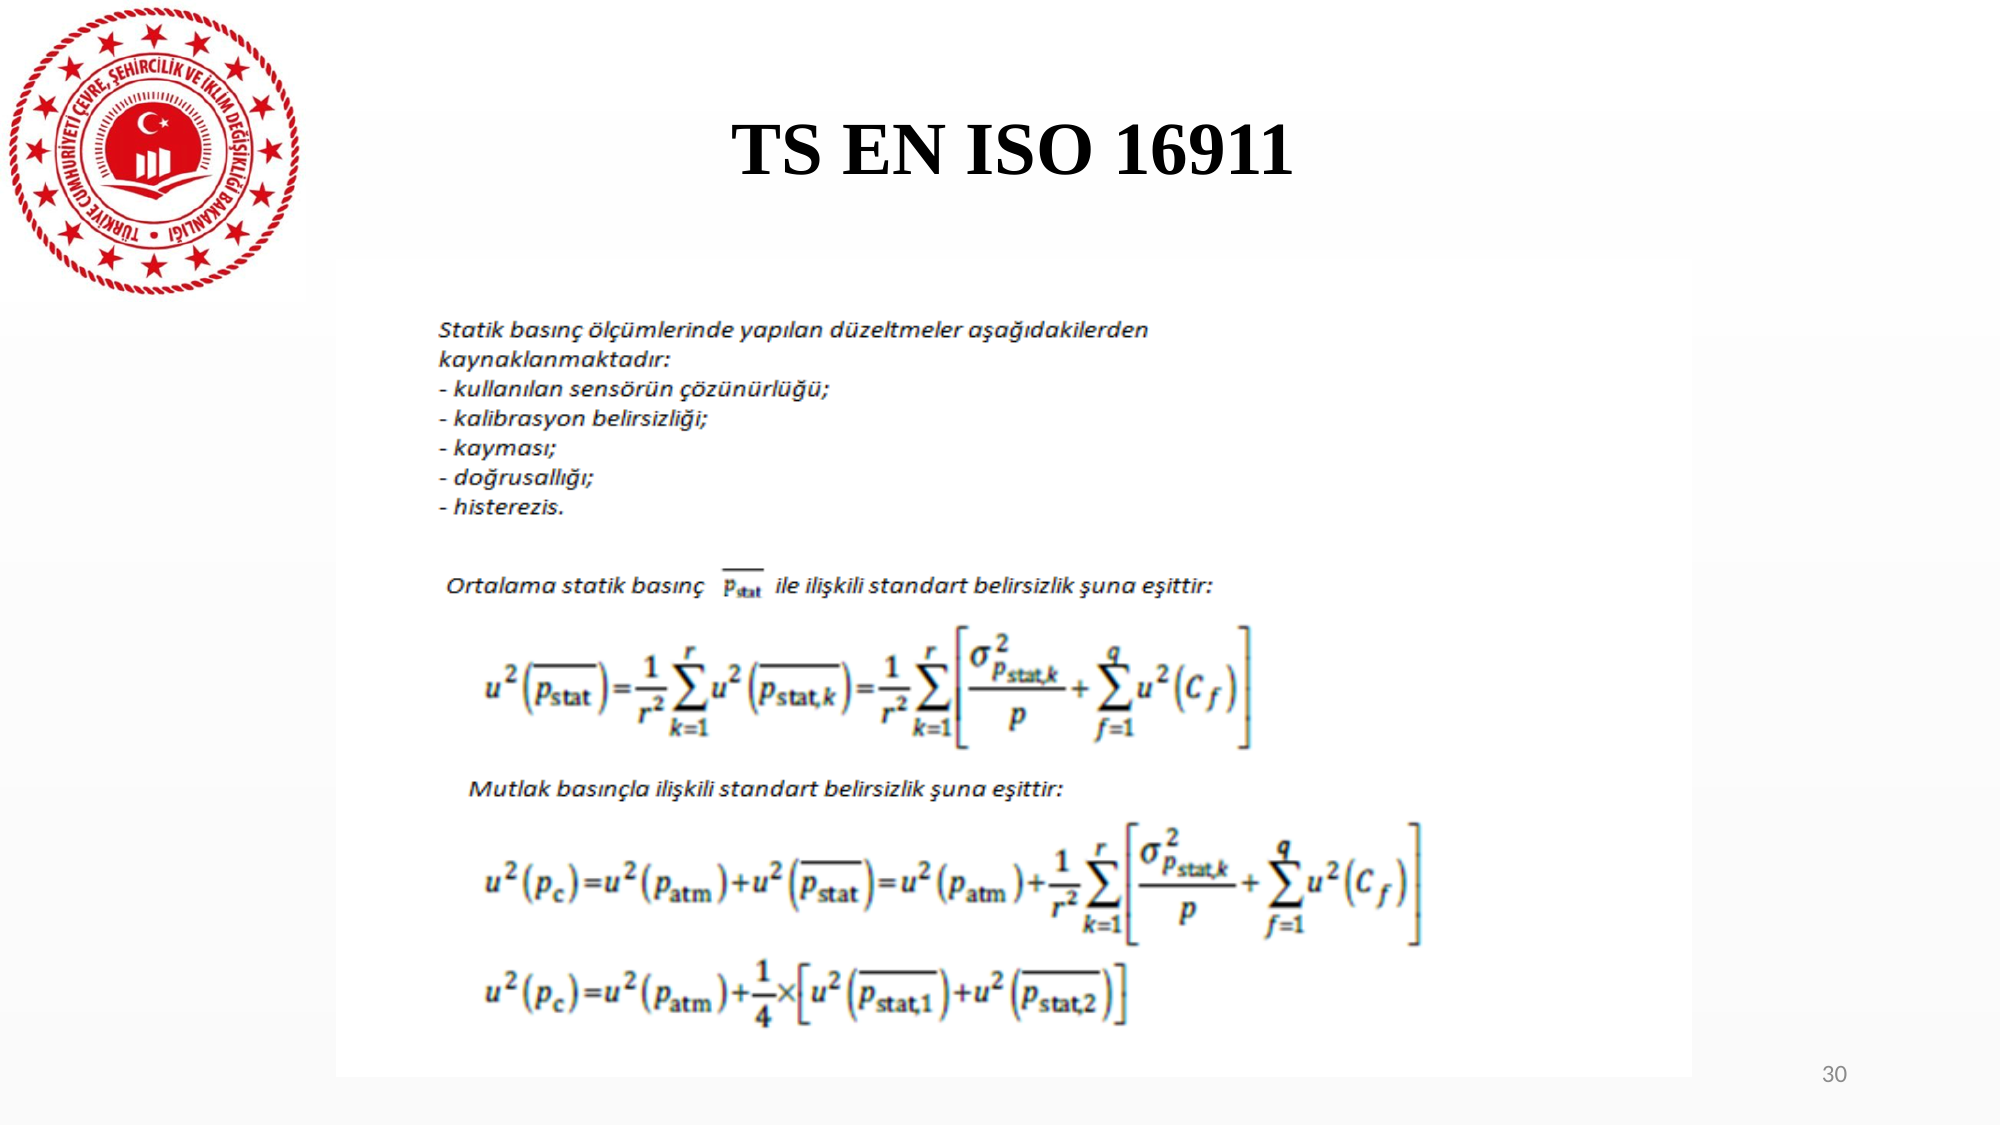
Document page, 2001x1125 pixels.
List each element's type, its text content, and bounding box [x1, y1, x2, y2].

title TS EN ISO 16911 [306, 42, 1877, 260]
picture [0, 0, 306, 302]
picture [336, 259, 1692, 1077]
slide_number 30 [1412, 1042, 1863, 1103]
